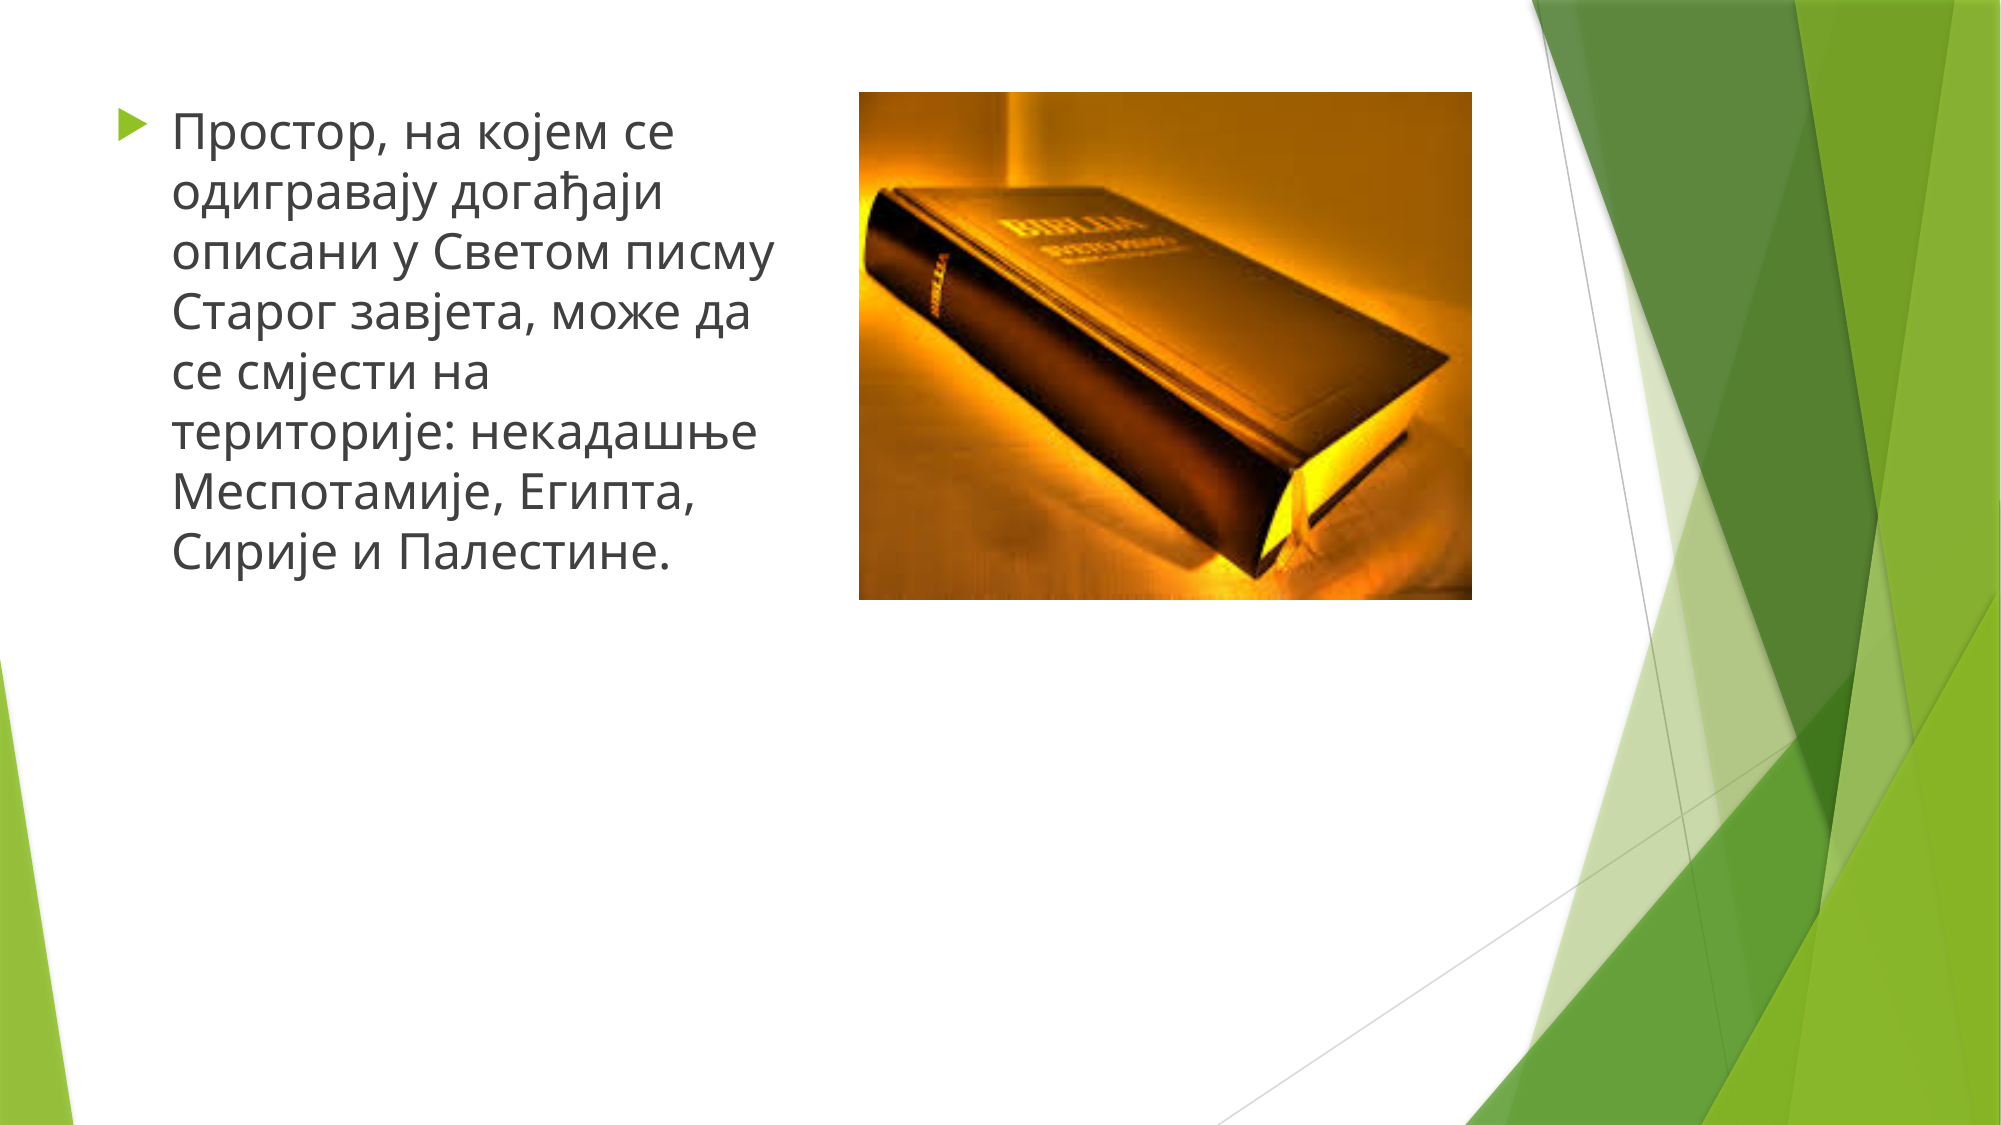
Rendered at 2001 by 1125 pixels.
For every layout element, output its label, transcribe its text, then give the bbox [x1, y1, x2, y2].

list Простор, на којем се одигравају догађаји описани у Светом писму Старог завјета, може да се смјести на територије: некадашње Меспотамије, Египта, Сирије и Палестине. [99, 92, 802, 600]
picture [859, 91, 1473, 601]
